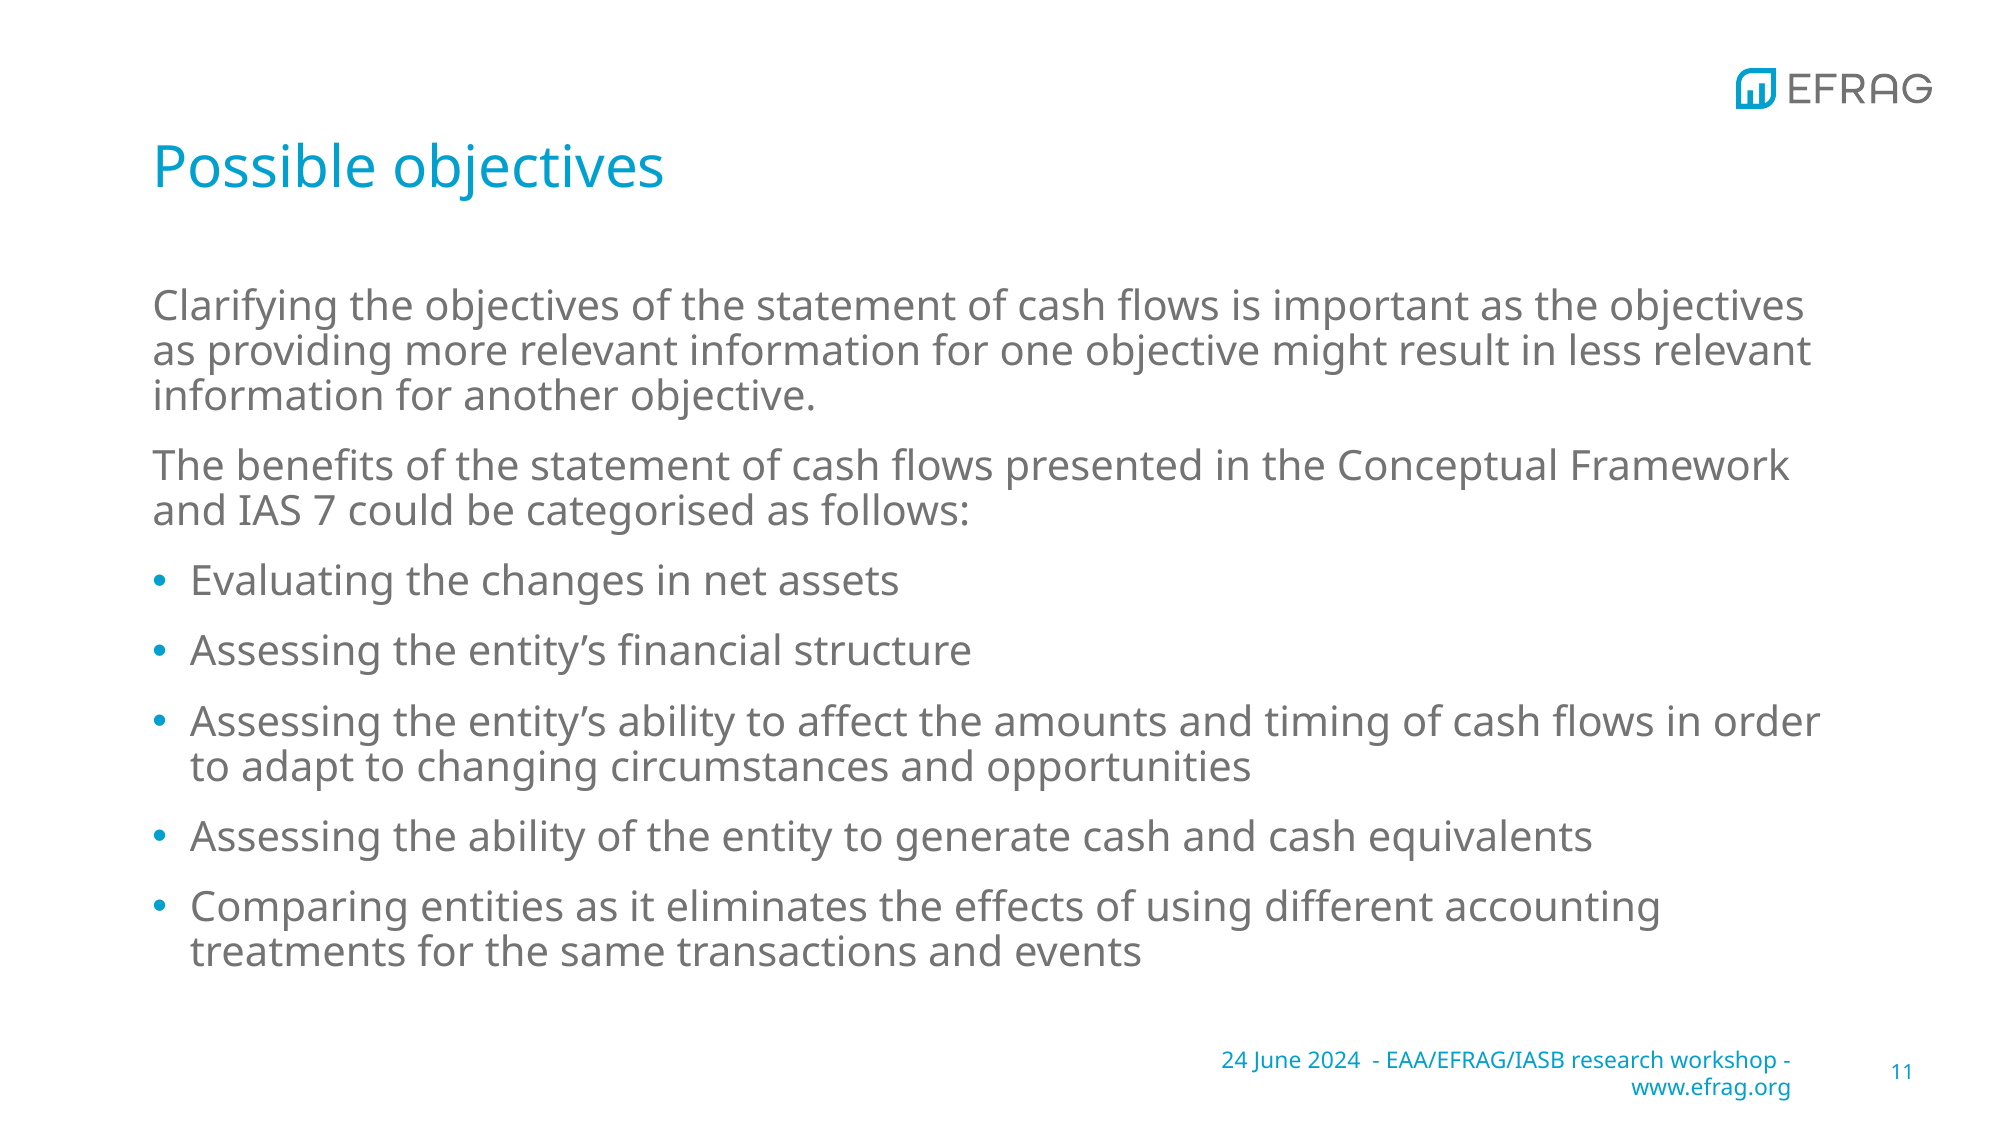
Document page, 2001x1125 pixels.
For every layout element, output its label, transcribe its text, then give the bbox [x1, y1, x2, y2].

picture [1863, 68, 1932, 109]
title Possible objectives [137, 59, 1863, 277]
list Clarifying the objectives of the statement of cash flows is important as the objectives as providing more relevant information for one objective might result in less relevant information for another objective. The benefits of the statement of cash flows presented in the Conceptual Framework and IAS 7 could be categorised as follows: Evaluating the changes in net assets Assessing the entity’s financial structure Assessing the entity’s ability to affect the amounts and timing of cash flows in order to adapt to changing circumstances and opportunities Assessing the ability of the entity to generate cash and cash equivalents Comparing entities as it eliminates the effects of using different accounting treatments for the same transactions and events [137, 277, 1863, 992]
